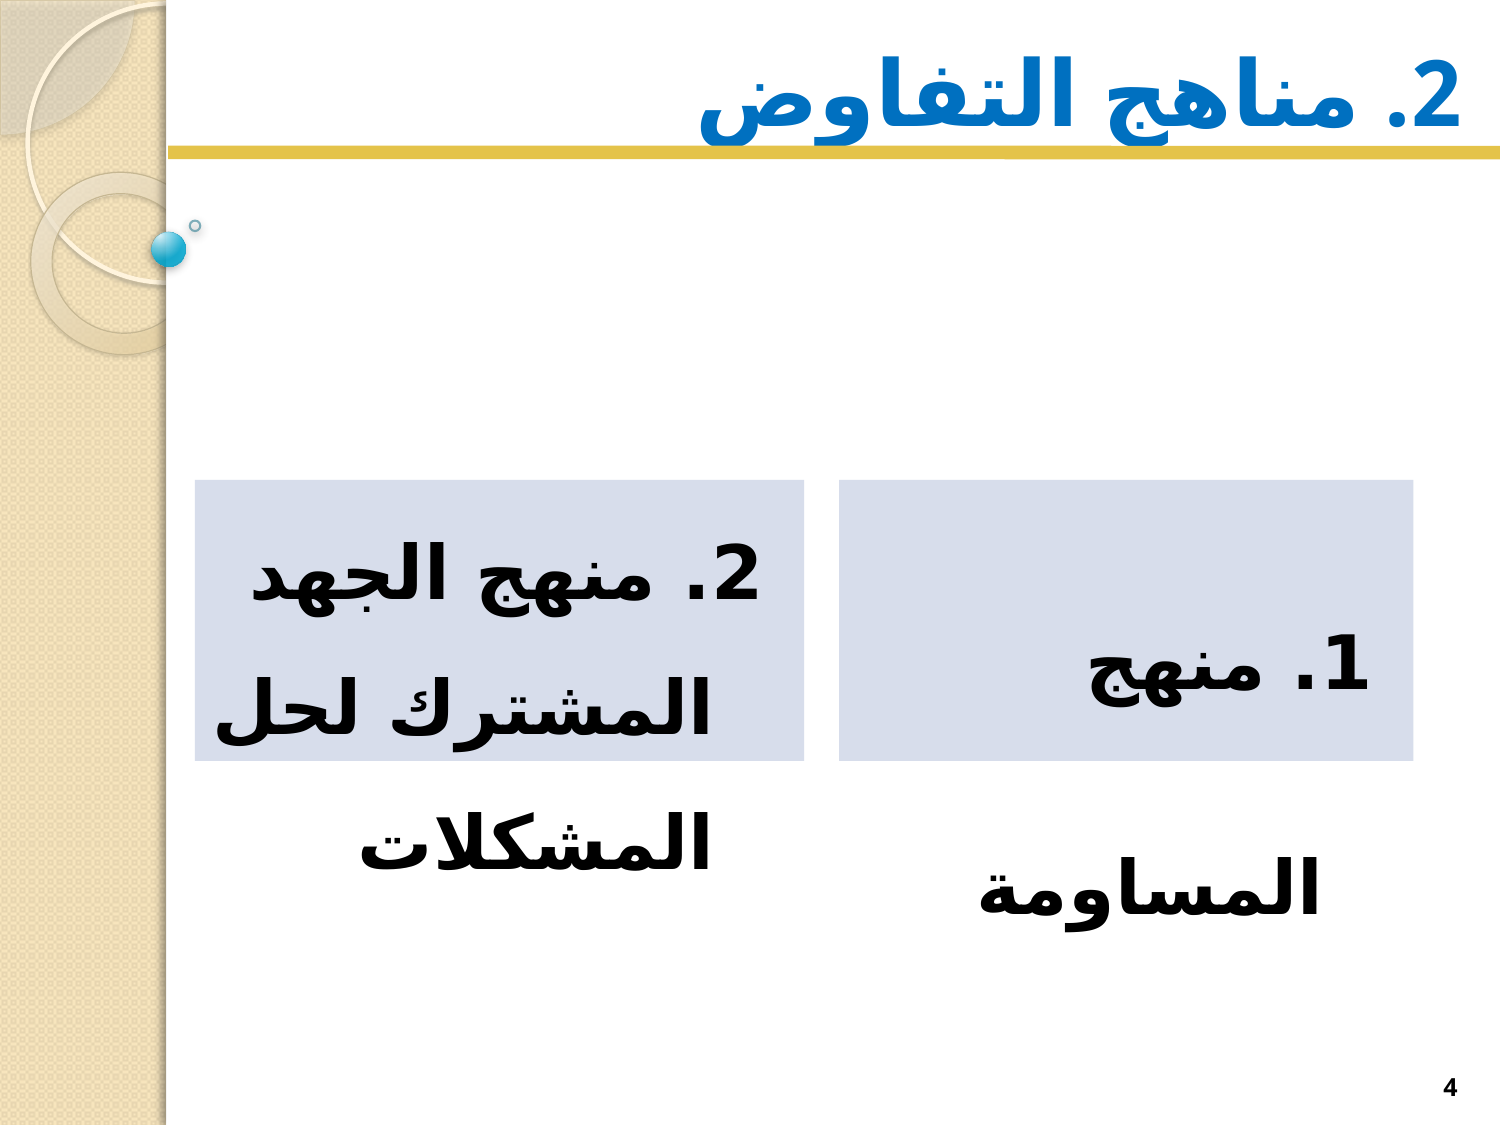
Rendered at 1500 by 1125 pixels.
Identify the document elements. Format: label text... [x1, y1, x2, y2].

title 2. مناهج التفاوض [187, 12, 1477, 145]
slide_number 4 [1413, 1034, 1488, 1113]
text_box 2. منهج الجهد المشترك لحل المشكلات [194, 479, 805, 761]
text_box 1. منهج المساومة [839, 479, 1414, 761]
